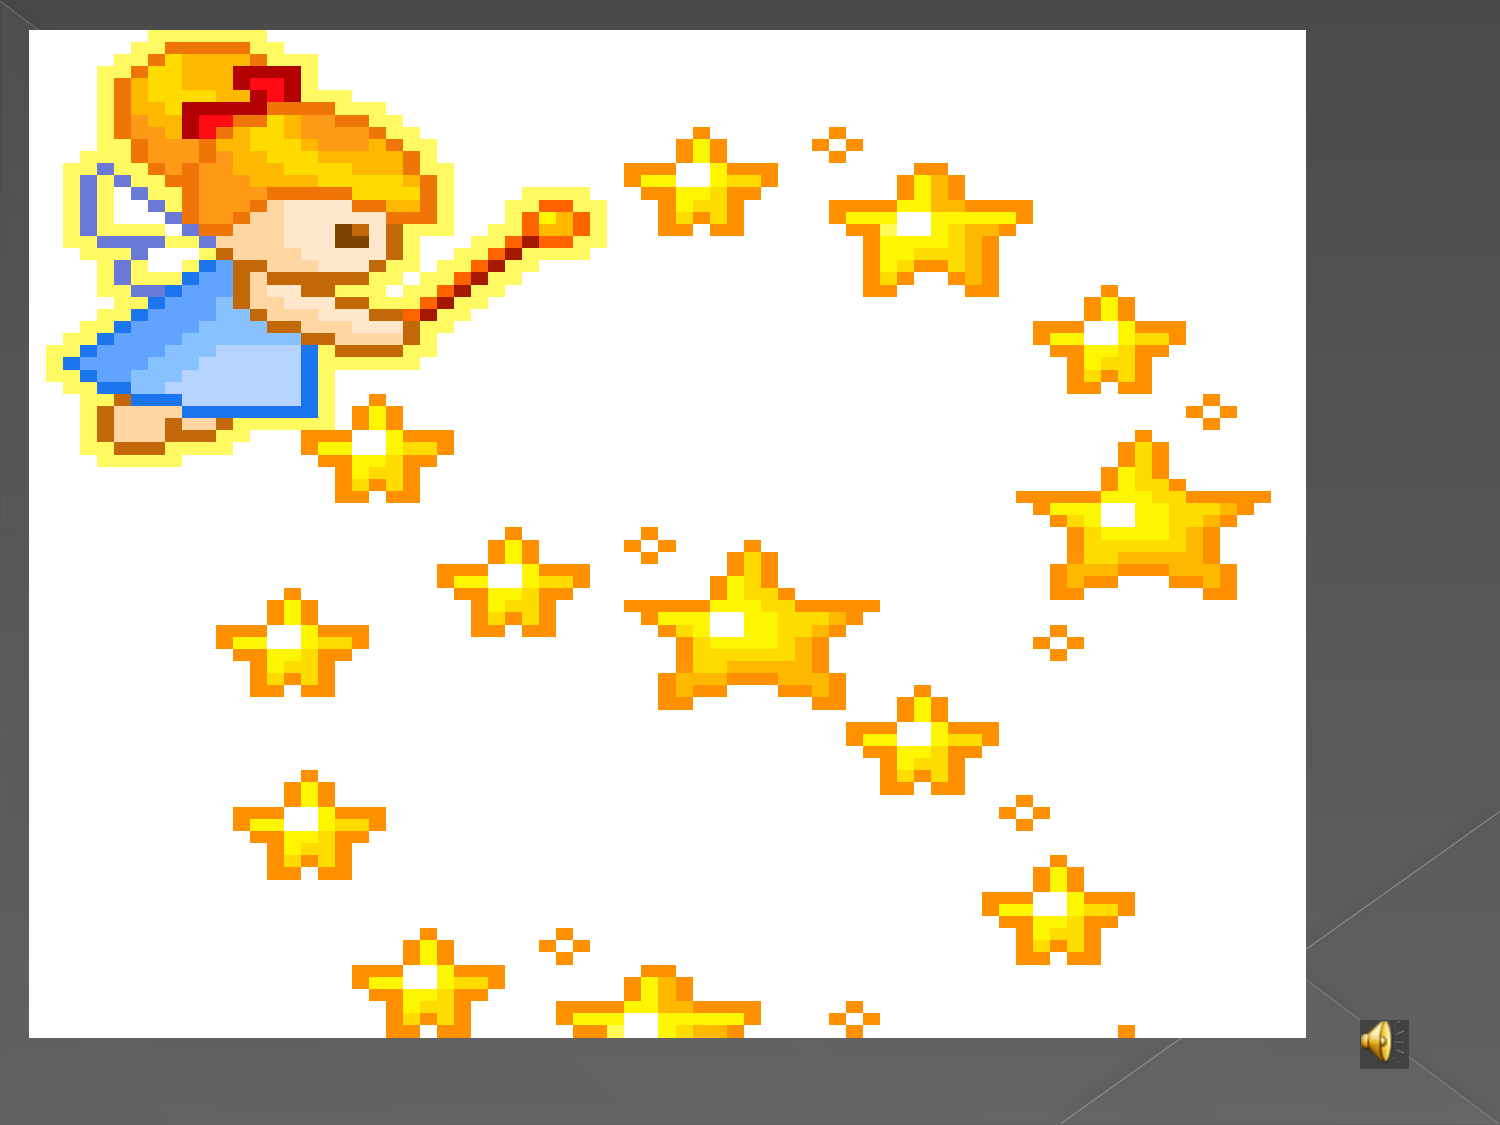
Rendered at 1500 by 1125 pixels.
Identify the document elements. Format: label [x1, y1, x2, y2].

picture [1359, 1019, 1410, 1070]
list [29, 30, 1306, 1038]
